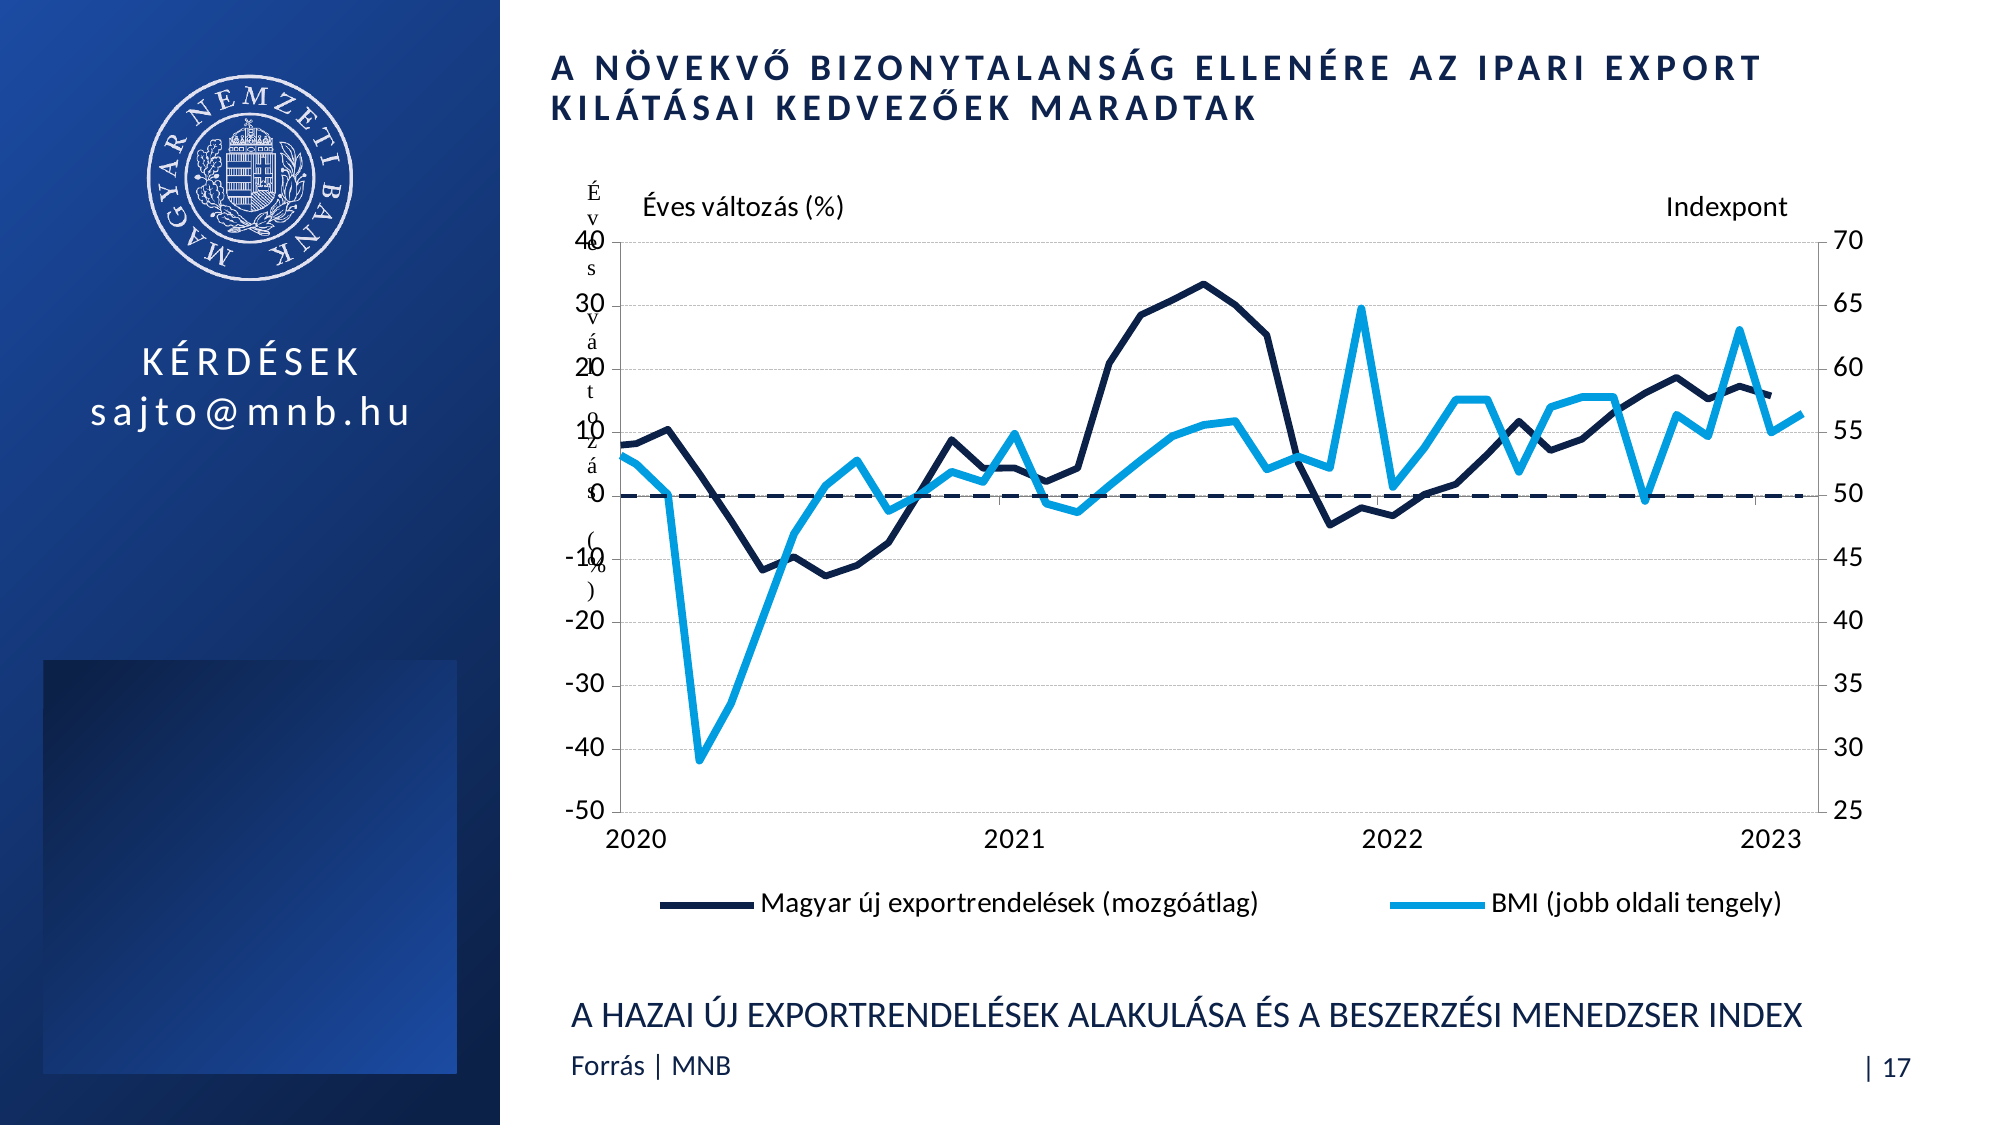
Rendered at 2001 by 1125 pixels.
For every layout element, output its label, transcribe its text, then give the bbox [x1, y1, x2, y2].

list Forrás | MNB [556, 1047, 1816, 1086]
text_box A hazai új exportrendelések alakulása és a beszerzési menedzser index [556, 996, 1933, 1034]
title A növekvő bizonytalanság ellenére az ipari export kilátásai kedvezőek maradtak [539, 38, 1961, 139]
chart [539, 181, 1905, 973]
